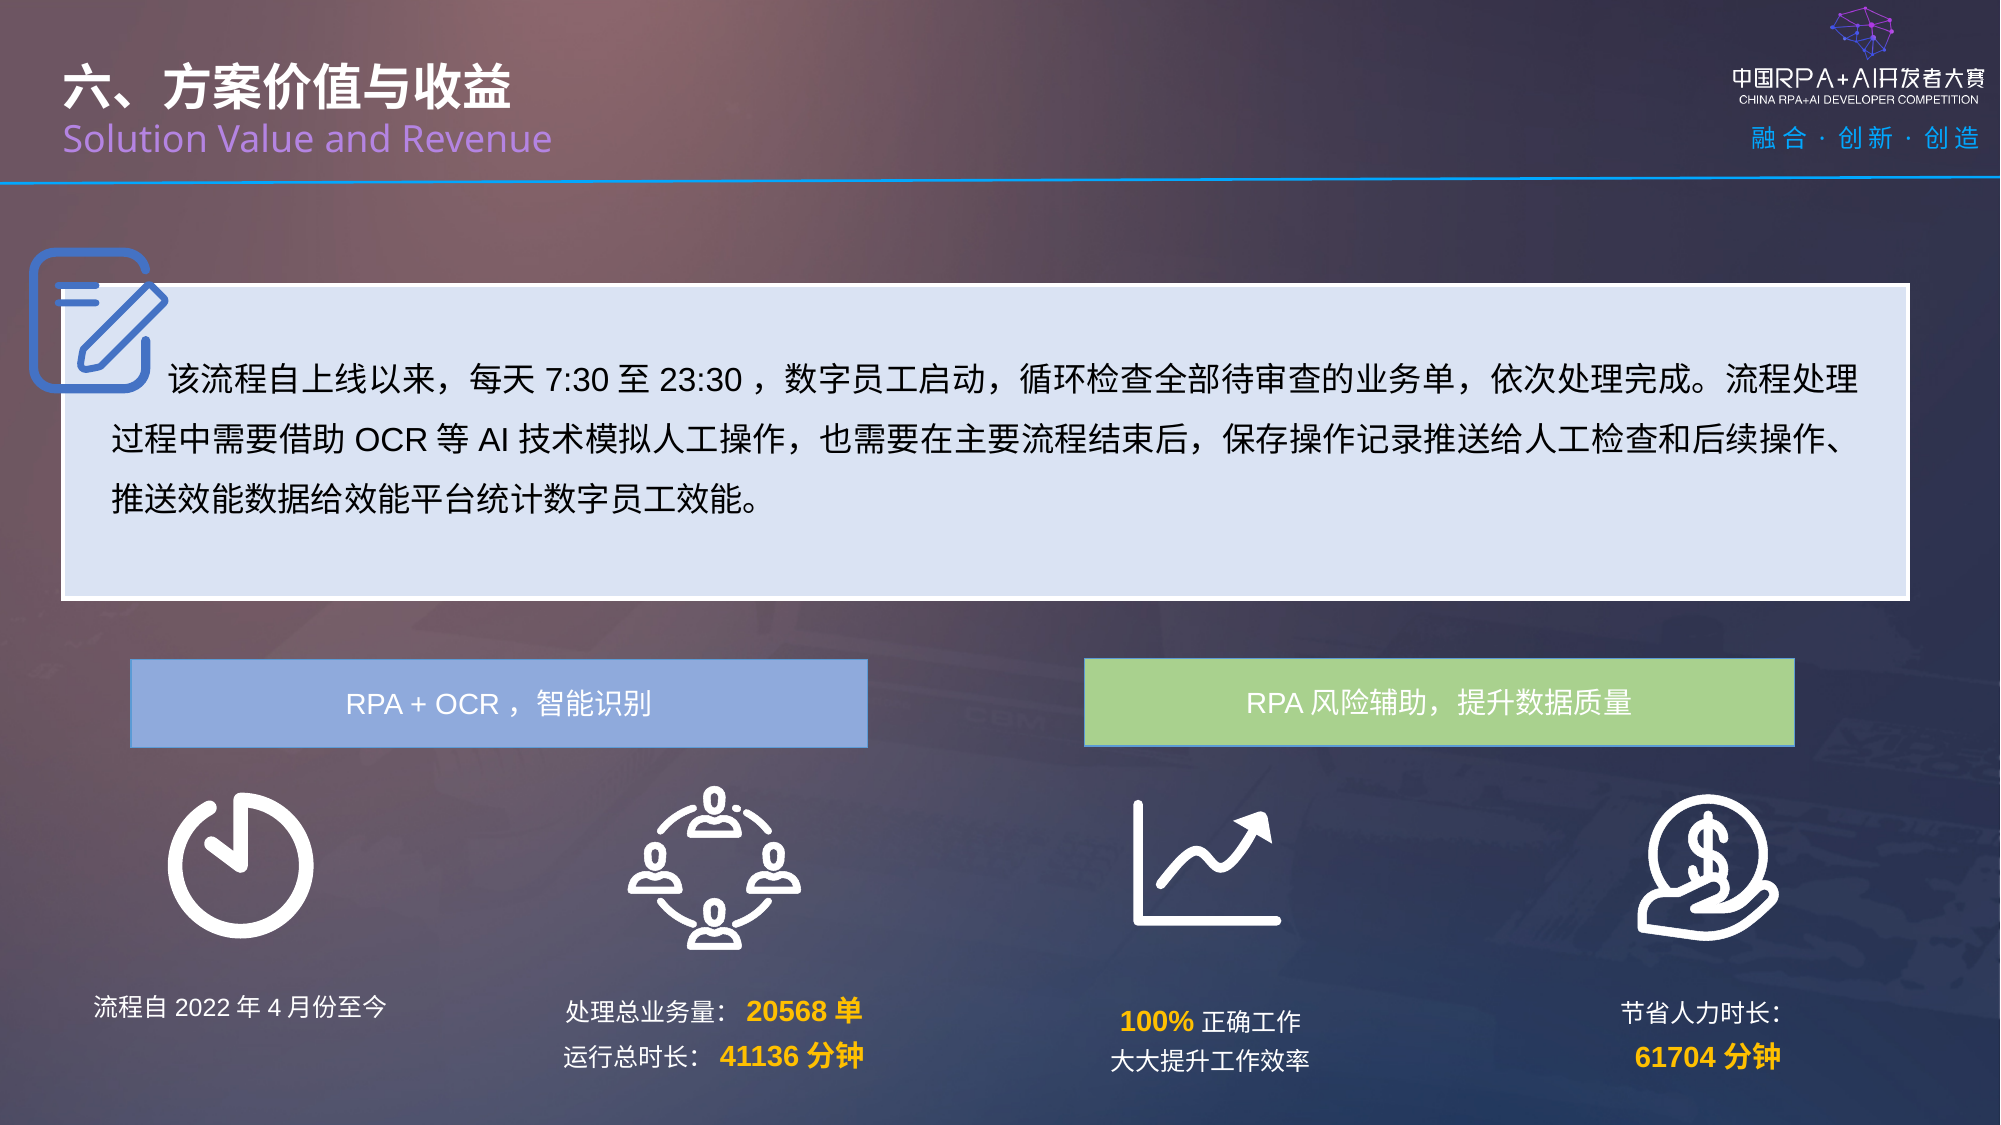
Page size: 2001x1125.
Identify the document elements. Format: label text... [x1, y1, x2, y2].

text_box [47, 786, 1901, 1085]
text_box 六、方案价值与收益 Solution Value and Revenue [47, 47, 982, 168]
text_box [0, 177, 2000, 184]
picture [0, 184, 2000, 1125]
text_box RPA + OCR，智能识别 [130, 659, 868, 748]
text_box RPA风险辅助，提升数据质量 [1084, 658, 1795, 747]
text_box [29, 247, 1908, 599]
picture [0, 0, 2001, 177]
